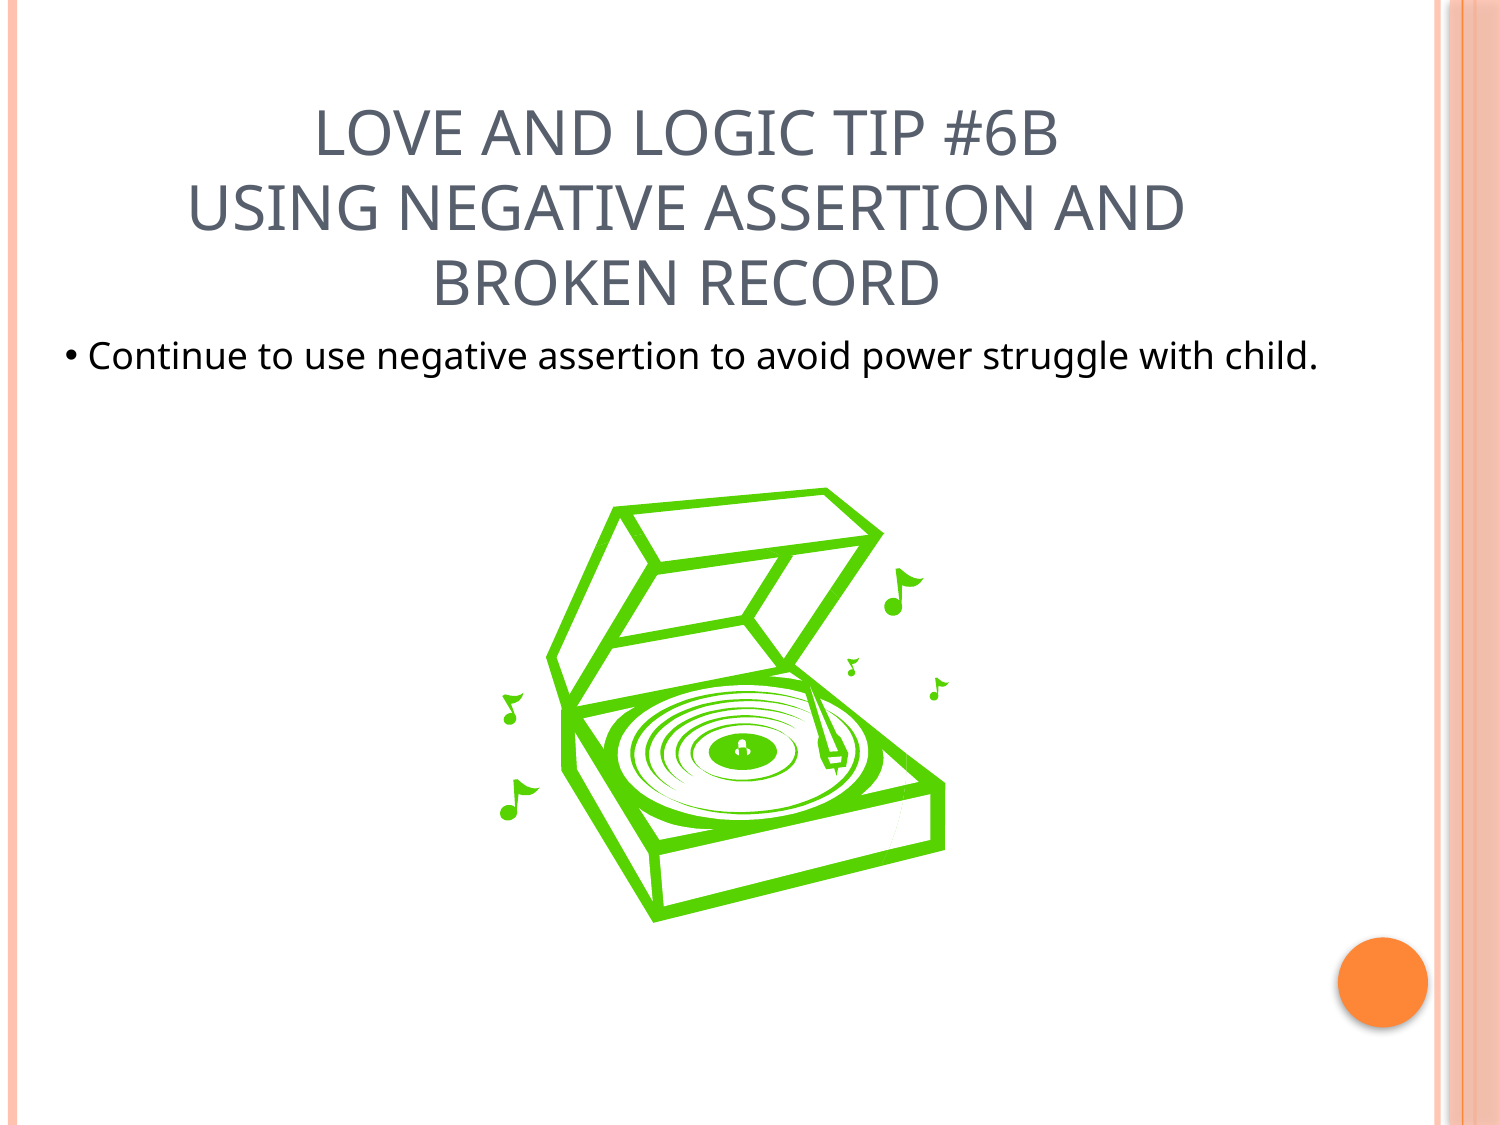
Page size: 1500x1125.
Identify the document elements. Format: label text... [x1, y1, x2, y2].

picture [499, 486, 950, 924]
text_box Continue to use negative assertion to avoid power struggle with child. [49, 324, 1413, 385]
title Love and Logic Tip #6B Using Negative Assertion and Broken Record [75, 45, 1300, 324]
